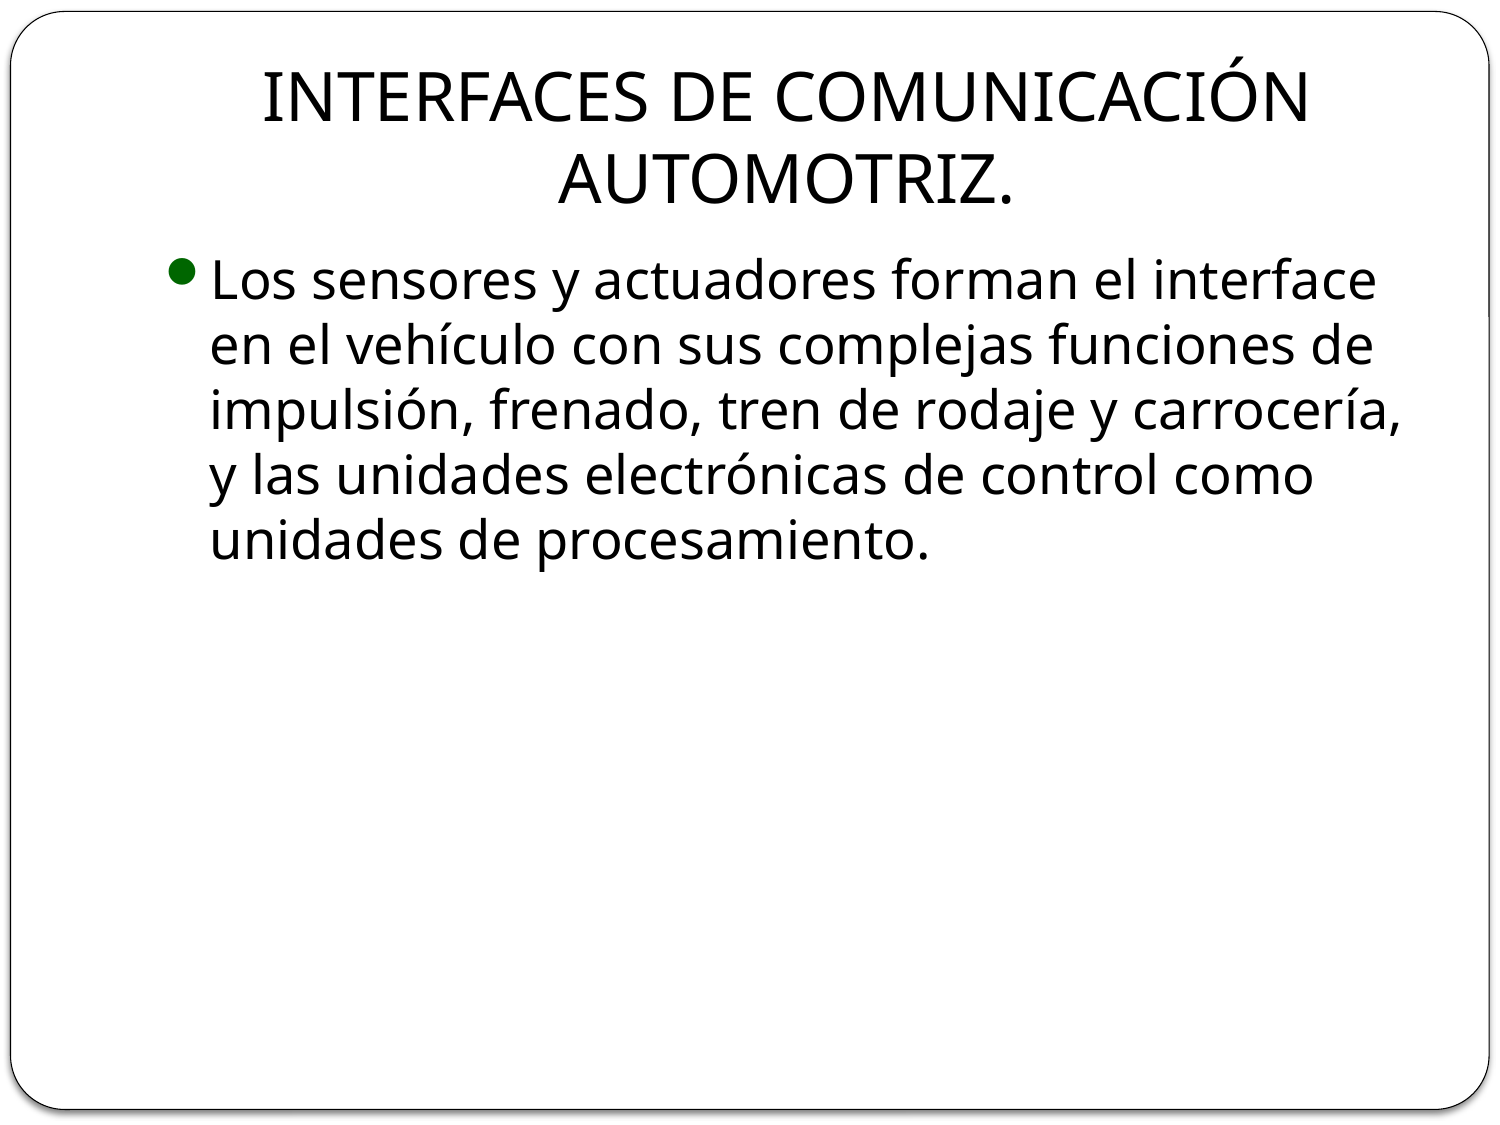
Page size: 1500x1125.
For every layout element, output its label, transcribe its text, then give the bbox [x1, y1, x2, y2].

list Los sensores y actuadores forman el interface en el vehículo con sus complejas funciones de impulsión, frenado, tren de rodaje y carrocería, y las unidades electrónicas de control como unidades de procesamiento. [150, 237, 1425, 1000]
title INTERFACES DE COMUNICACIÓN AUTOMOTRIZ. [150, 45, 1425, 233]
